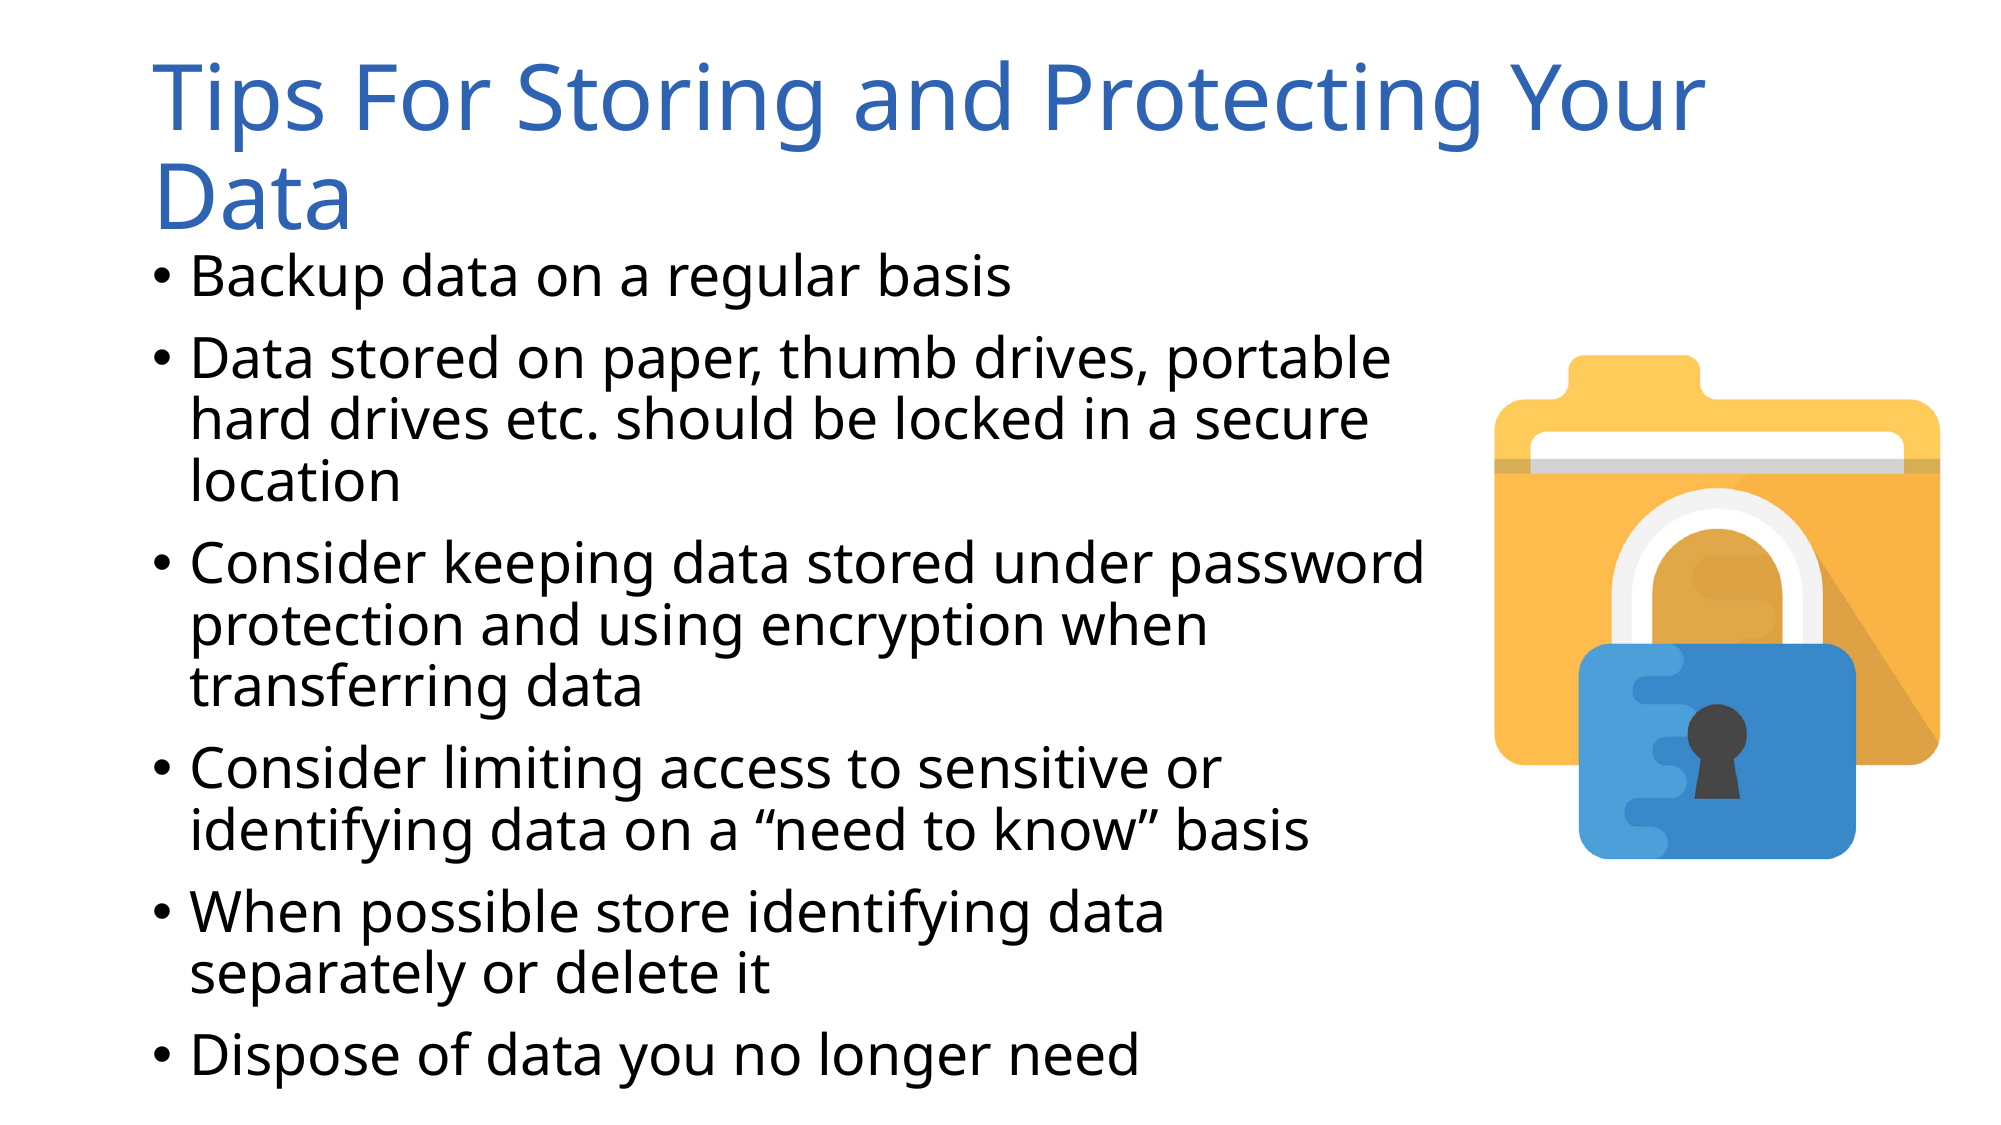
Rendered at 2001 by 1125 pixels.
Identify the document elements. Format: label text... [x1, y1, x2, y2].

title Tips For Storing and Protecting Your Data [137, 41, 1863, 260]
picture [1443, 319, 1990, 885]
list Backup data on a regular basis Data stored on paper, thumb drives, portable hard drives etc. should be locked in a secure location Consider keeping data stored under password protection and using encryption when transferring data Consider limiting access to sensitive or identifying data on a “need to know” basis When possible store identifying data separately or delete it Dispose of data you no longer need [137, 239, 1444, 1104]
